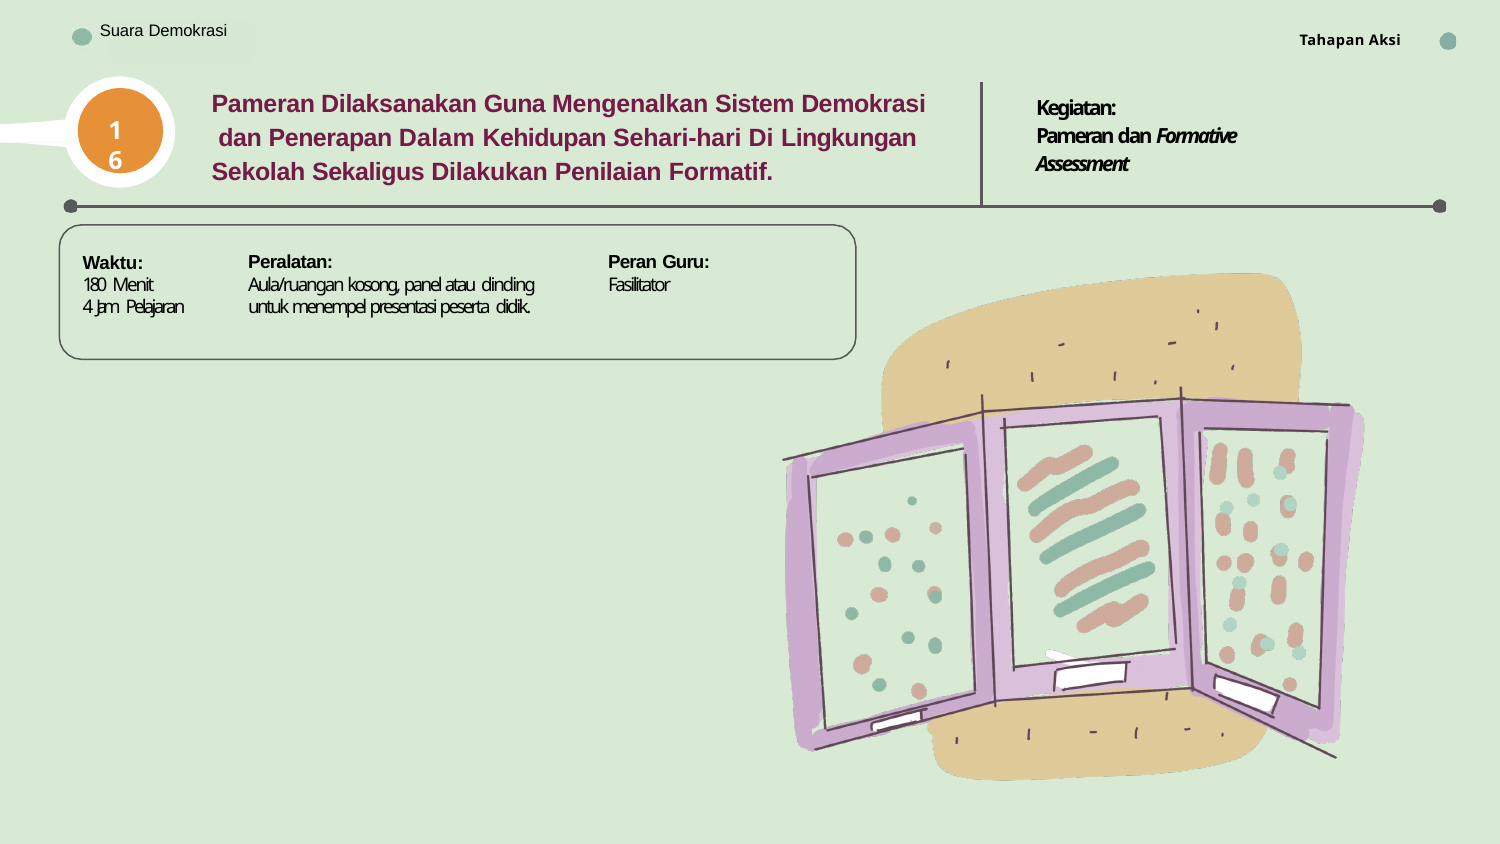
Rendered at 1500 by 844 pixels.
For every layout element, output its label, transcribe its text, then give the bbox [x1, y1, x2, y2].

text_box Tahapan Aksi [1297, 28, 1405, 49]
text_box [696, 253, 1472, 844]
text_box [6, 0, 277, 67]
picture [0, 0, 1500, 844]
text_box [59, 224, 856, 360]
text_box [1439, 32, 1457, 50]
text_box Peran Guru: Fasilitator [606, 247, 711, 295]
text_box Peralatan: Aula/ruangan kosong, panel atau dinding untuk menempel presentasi peserta didik. [246, 247, 539, 318]
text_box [63, 81, 1447, 214]
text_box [0, 76, 176, 189]
text_box Waktu: 180 Menit 4 Jam Pelajaran [80, 249, 208, 318]
